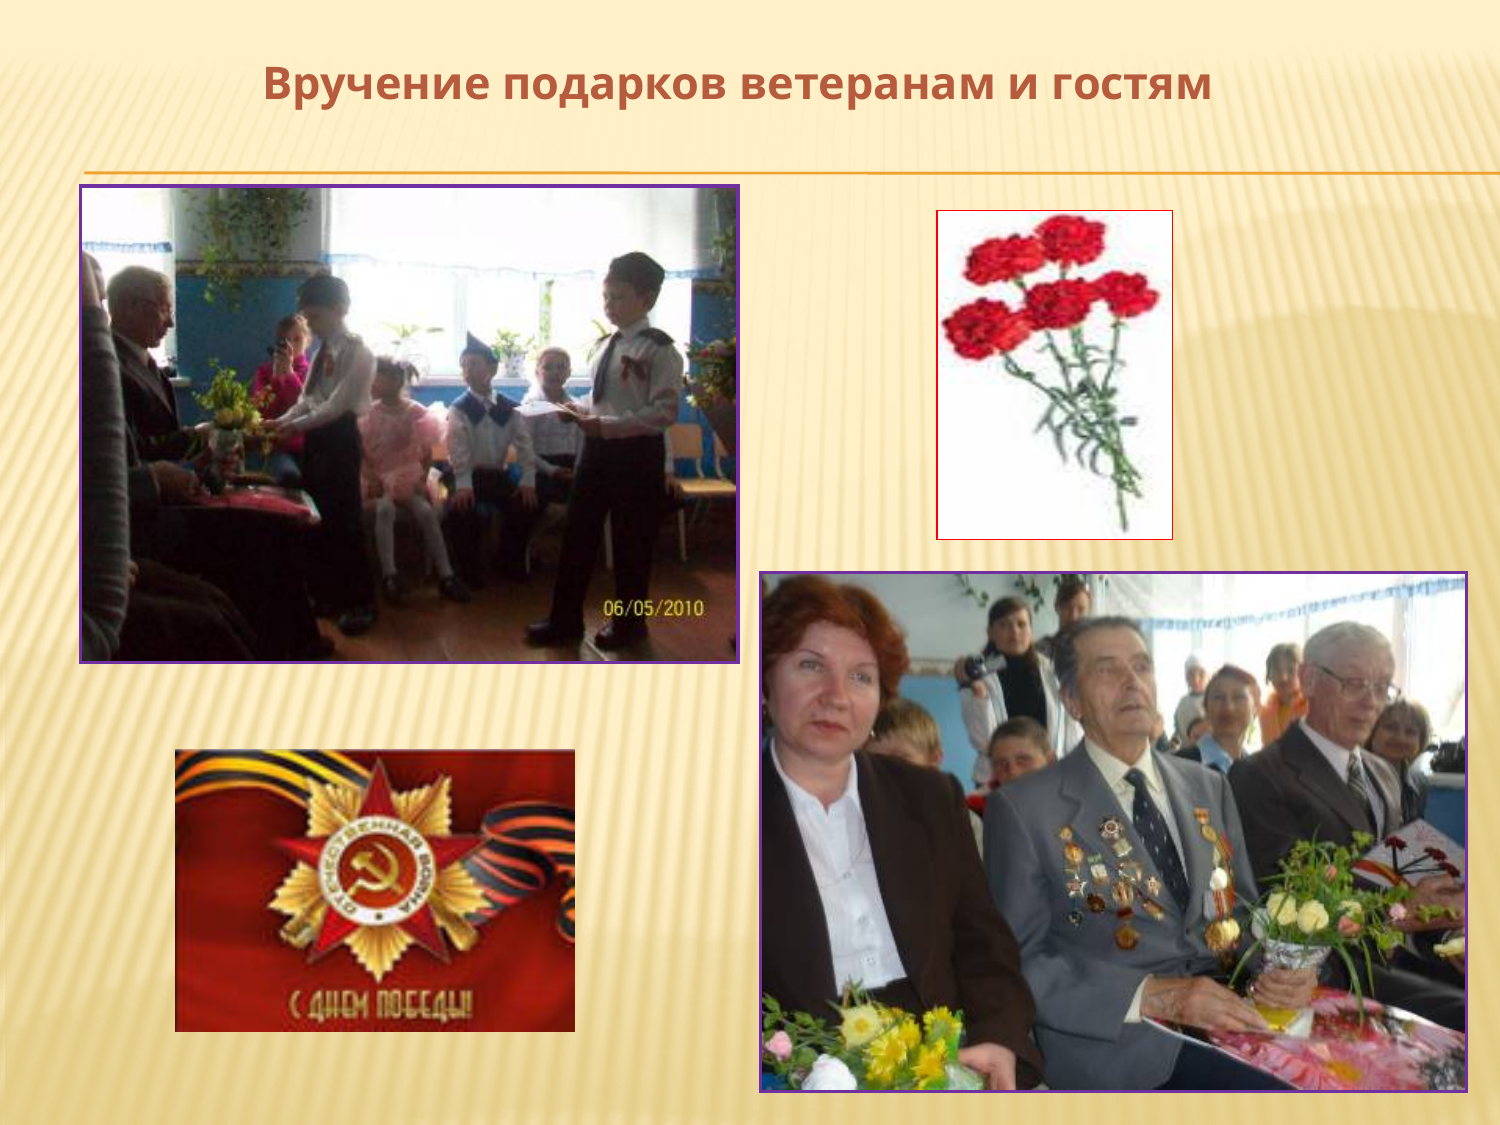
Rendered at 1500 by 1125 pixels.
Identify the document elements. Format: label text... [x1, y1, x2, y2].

picture [175, 749, 575, 1032]
picture [81, 187, 737, 662]
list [761, 573, 1466, 1091]
picture [937, 210, 1173, 540]
title Вручение подарков ветеранам и гостям [46, 46, 1430, 118]
